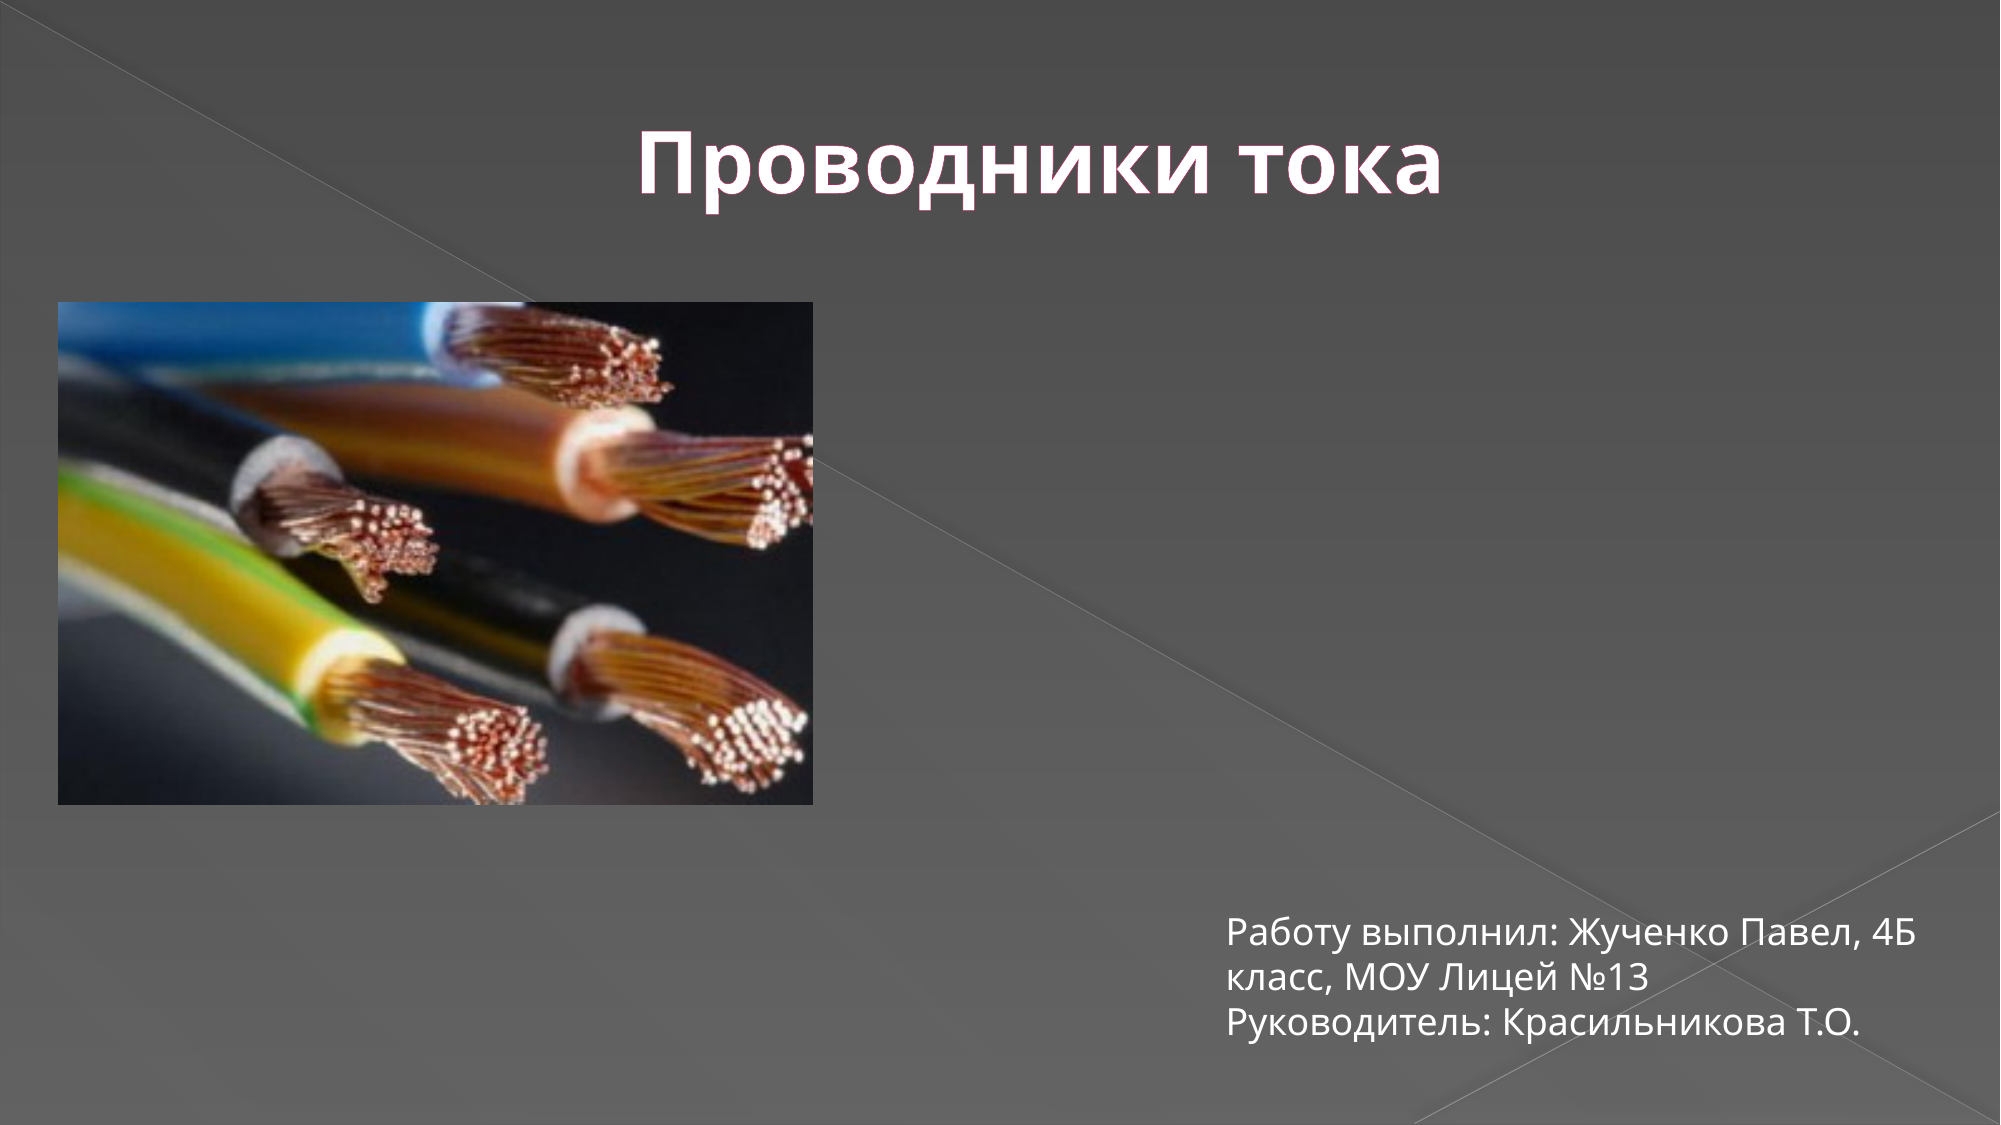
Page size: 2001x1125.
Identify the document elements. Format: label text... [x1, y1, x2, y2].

text_box Работу выполнил: Жученко Павел, 4Б класс, МОУ Лицей №13 Руководитель: Красильникова Т.О. [1210, 900, 1973, 1095]
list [58, 301, 813, 805]
title Проводники тока [99, 43, 1900, 274]
